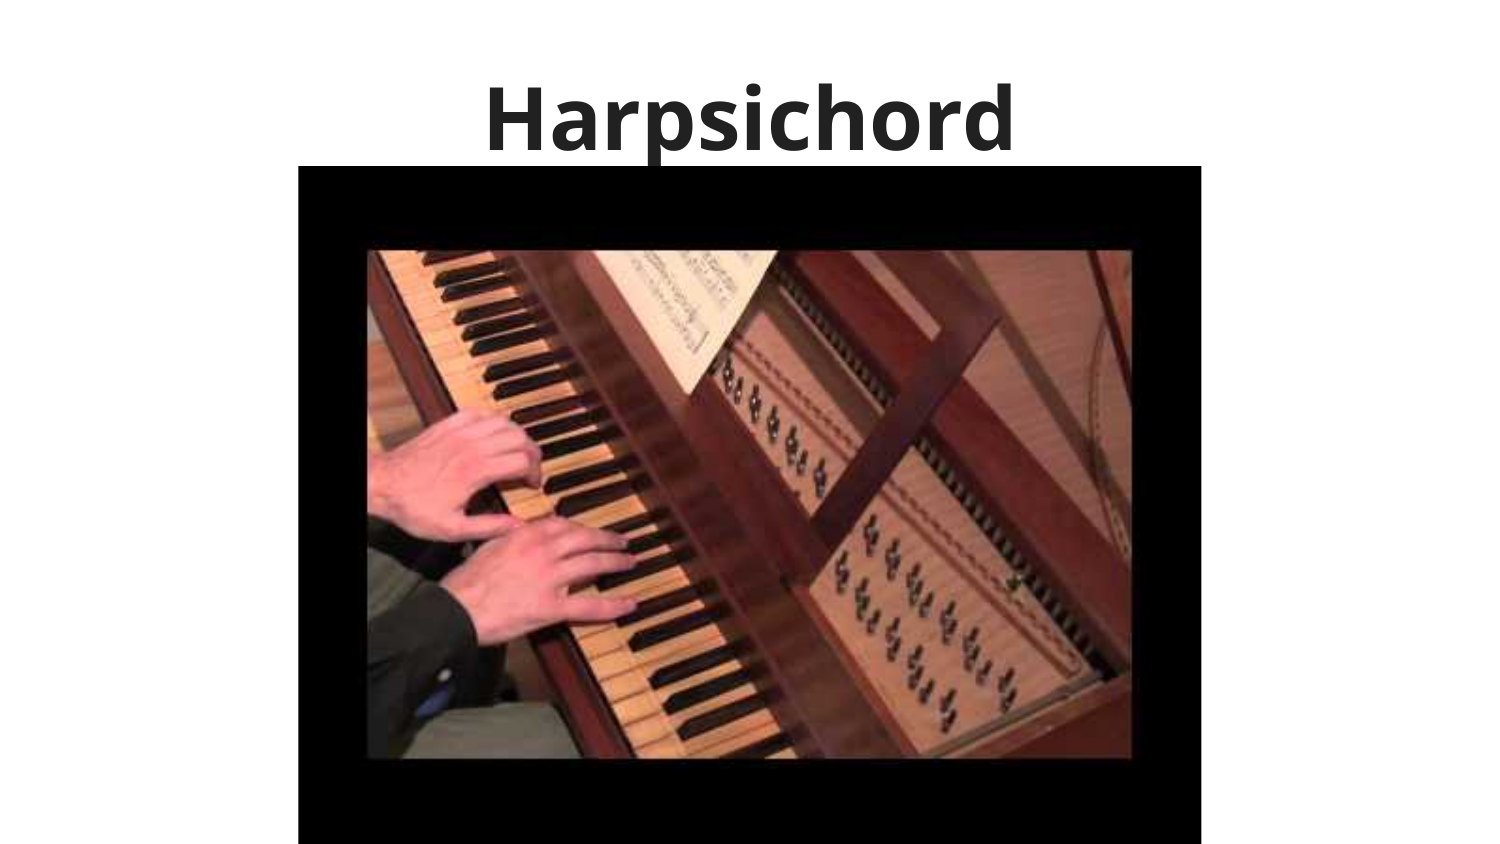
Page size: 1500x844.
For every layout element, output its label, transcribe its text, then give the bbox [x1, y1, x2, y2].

text_box [298, 166, 1202, 844]
title Harpsichord [51, 48, 1449, 180]
